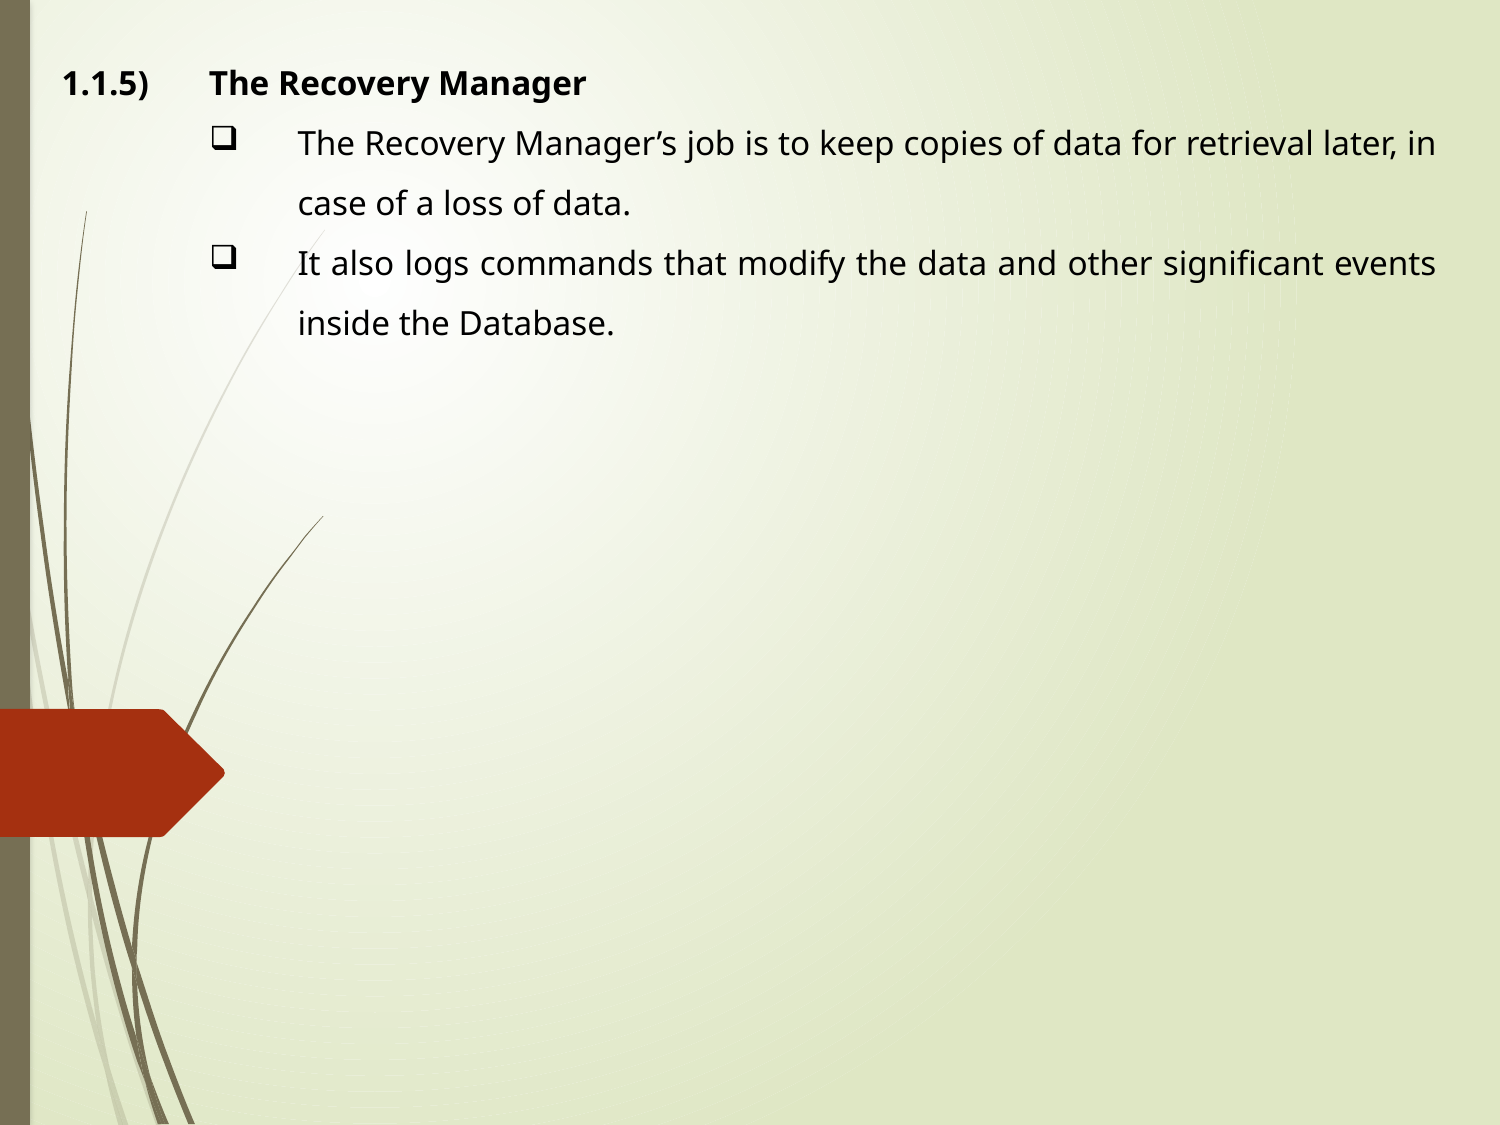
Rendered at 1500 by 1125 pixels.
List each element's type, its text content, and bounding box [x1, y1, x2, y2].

text_box 1.1.5) The Recovery Manager The Recovery Manager’s job is to keep copies of data for retrieval later, in case of a loss of data. It also logs commands that modify the data and other significant events inside the Database. [46, 35, 1454, 350]
